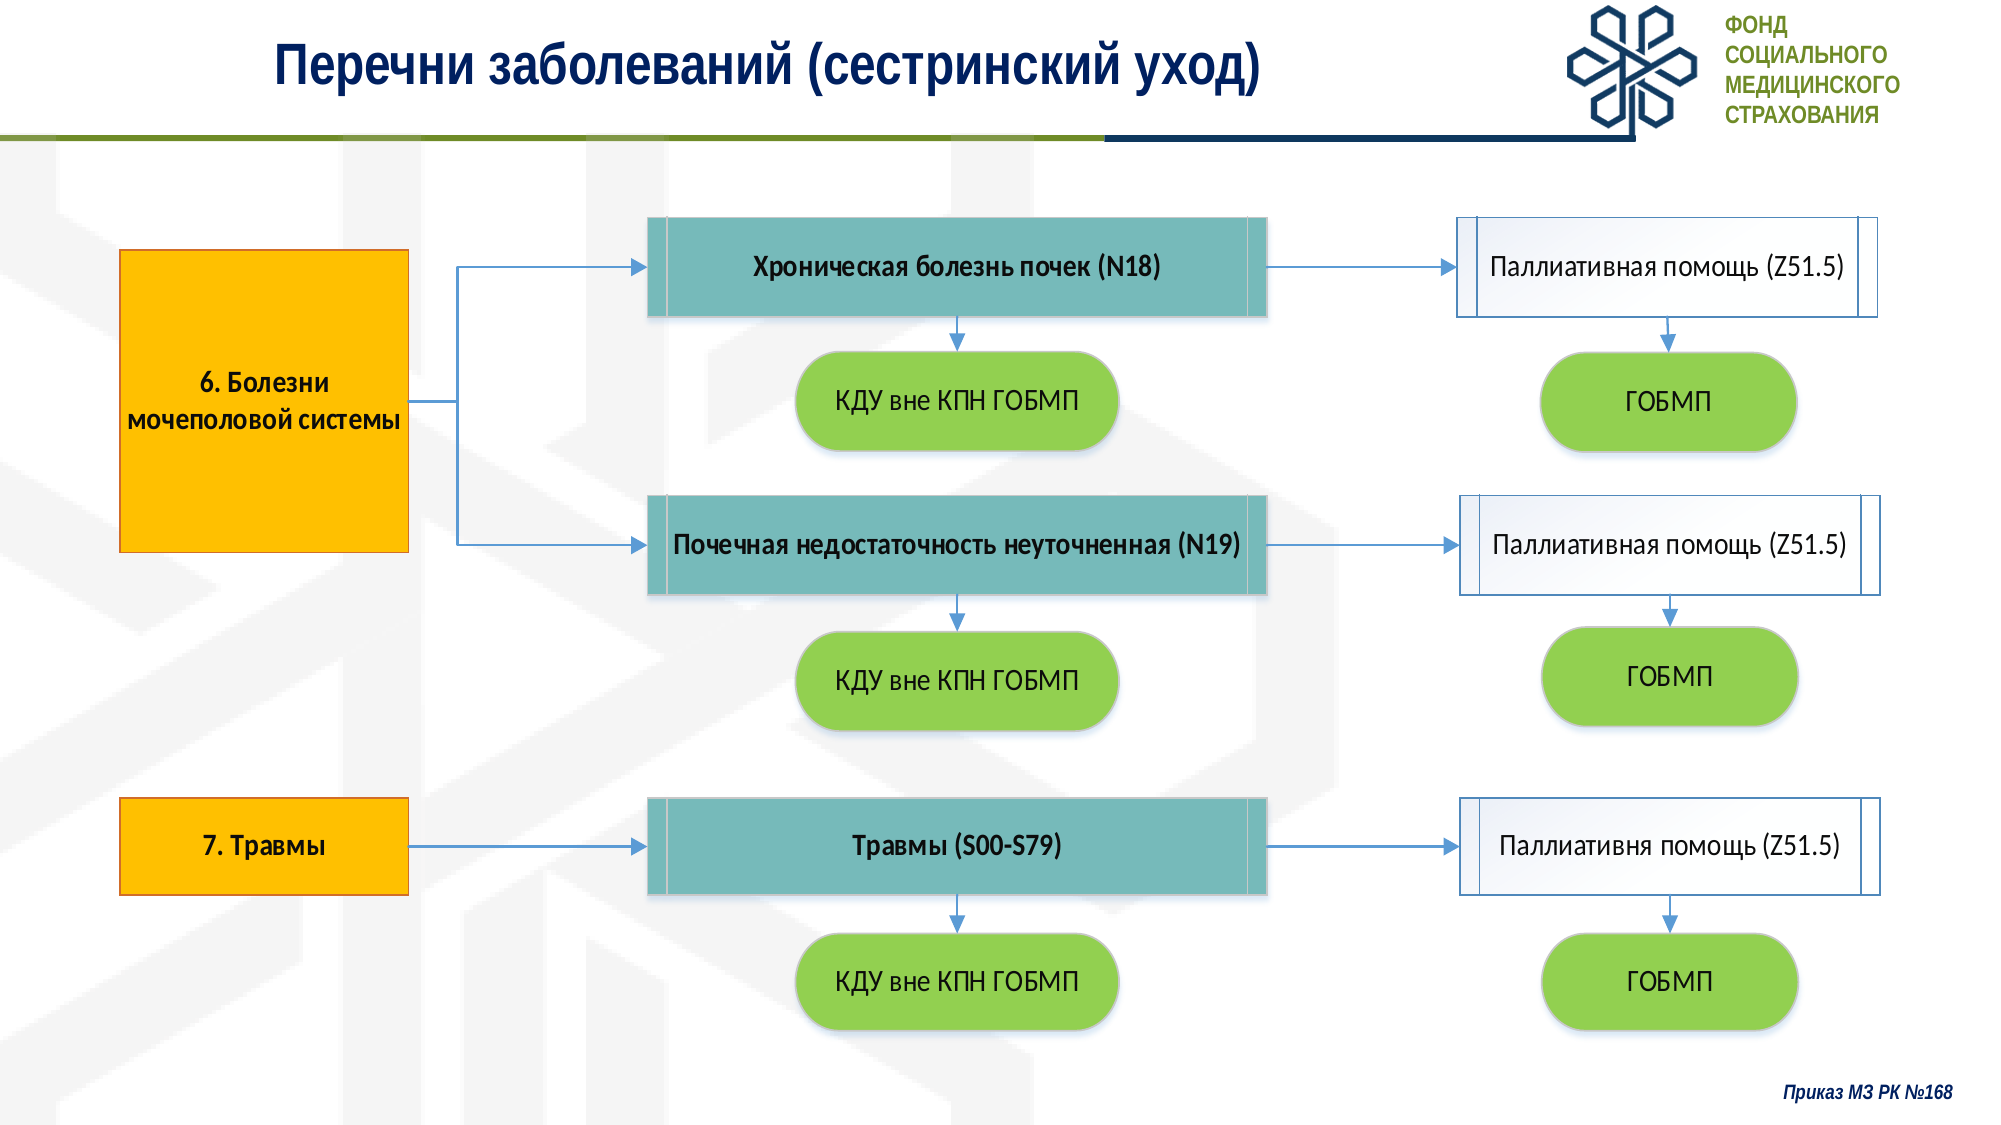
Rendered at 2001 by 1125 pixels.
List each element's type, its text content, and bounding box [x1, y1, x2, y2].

picture [1567, 5, 1982, 142]
title Перечни заболеваний (сестринский уход) [0, 0, 1550, 134]
text_box Приказ МЗ РК №168 [1768, 1066, 1990, 1120]
picture [110, 210, 1882, 1045]
text_box Фонд социального медицинского страхования [1710, 1, 1995, 136]
text_box [38, 206, 1962, 1125]
